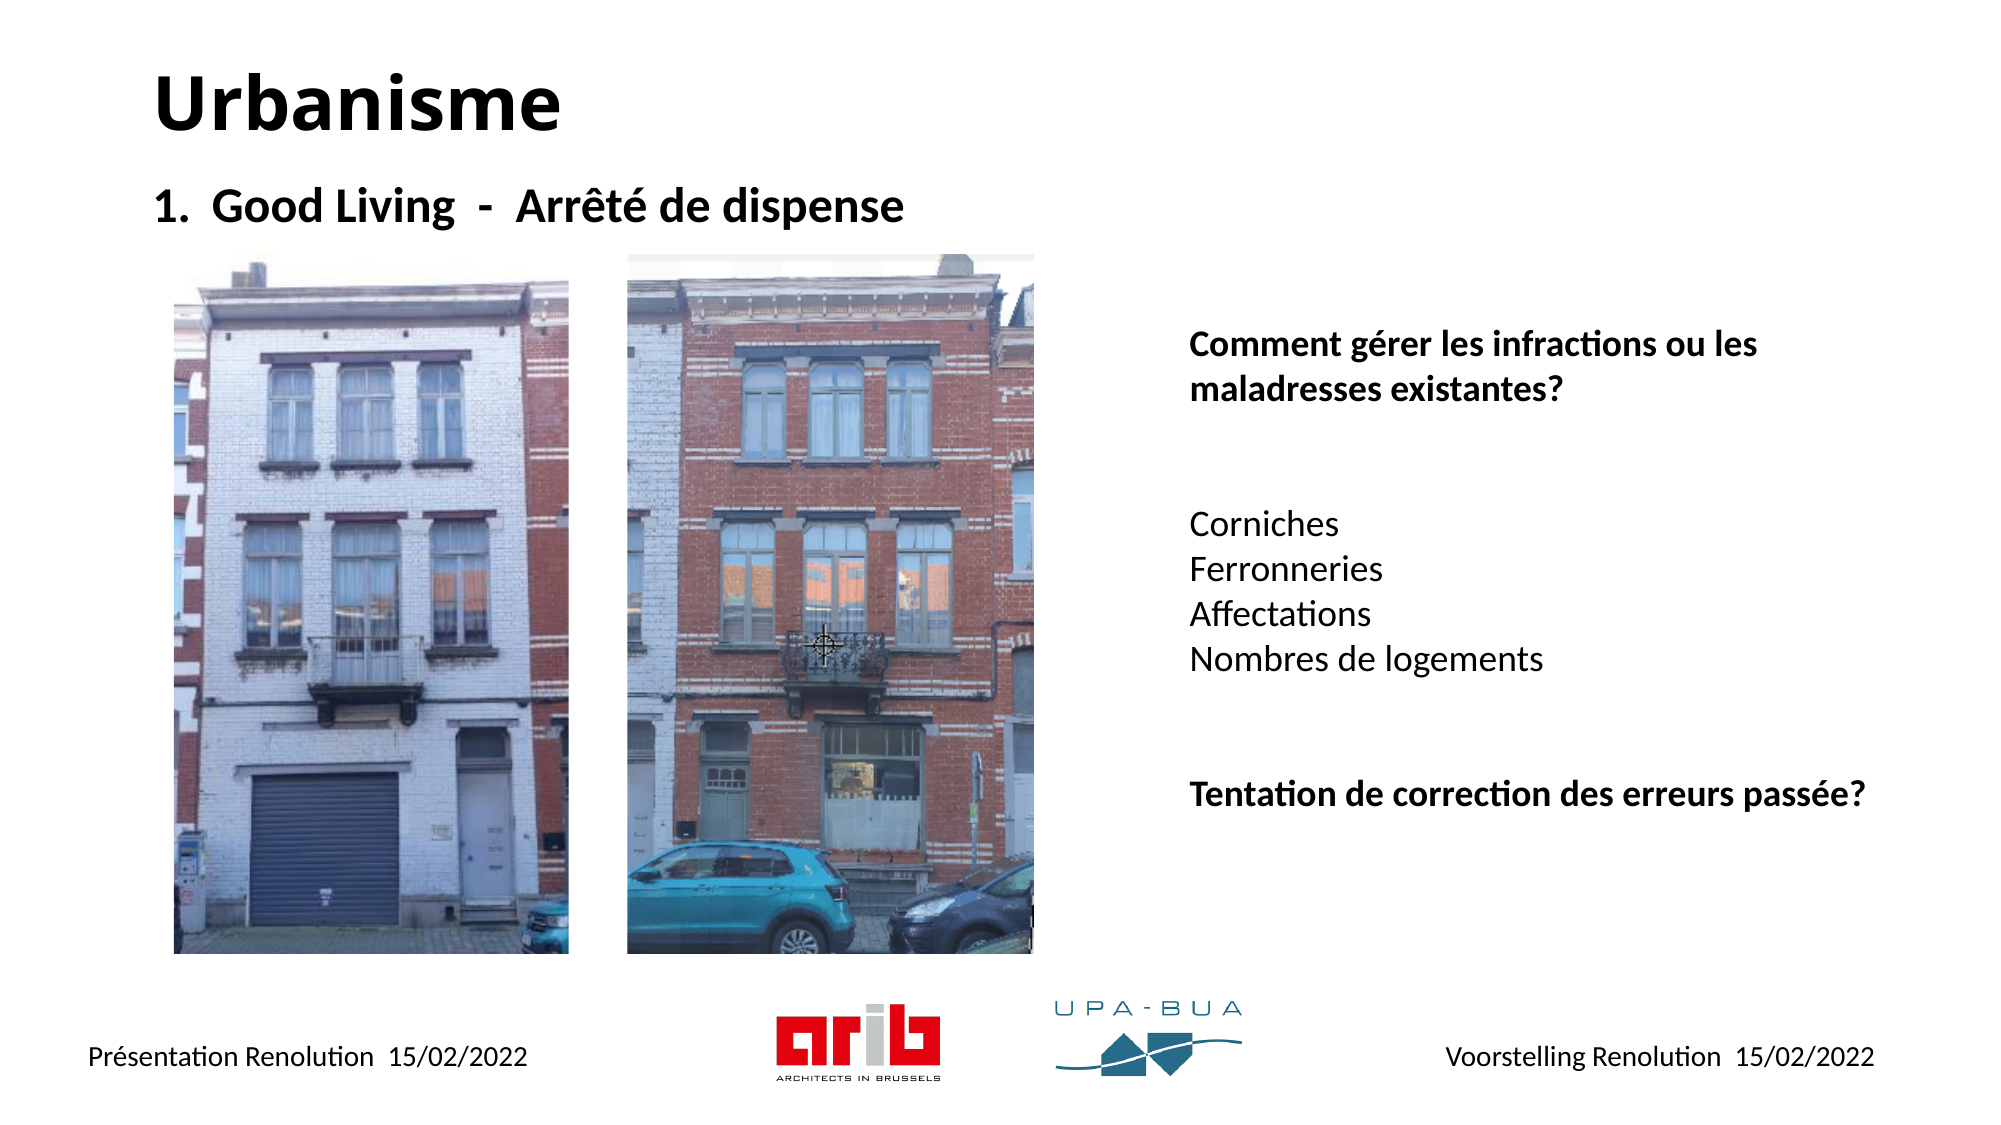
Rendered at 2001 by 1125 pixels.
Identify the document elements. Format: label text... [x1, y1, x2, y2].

list Good Living - Arrêté de dispense [137, 171, 1000, 822]
picture [627, 254, 1034, 954]
text_box Présentation Renolution 15/02/2022 [73, 1029, 686, 1080]
text_box Comment gérer les infractions ou les maladresses existantes? Corniches Ferronneries Affectations Nombres de logements Tentation de correction des erreurs passée? [1174, 311, 1919, 866]
text_box Voorstelling Renolution 15/02/2022 [1430, 1029, 1958, 1080]
title Urbanisme [137, 59, 1863, 153]
picture [1053, 1000, 1244, 1078]
picture [173, 239, 569, 954]
picture [772, 1000, 943, 1084]
